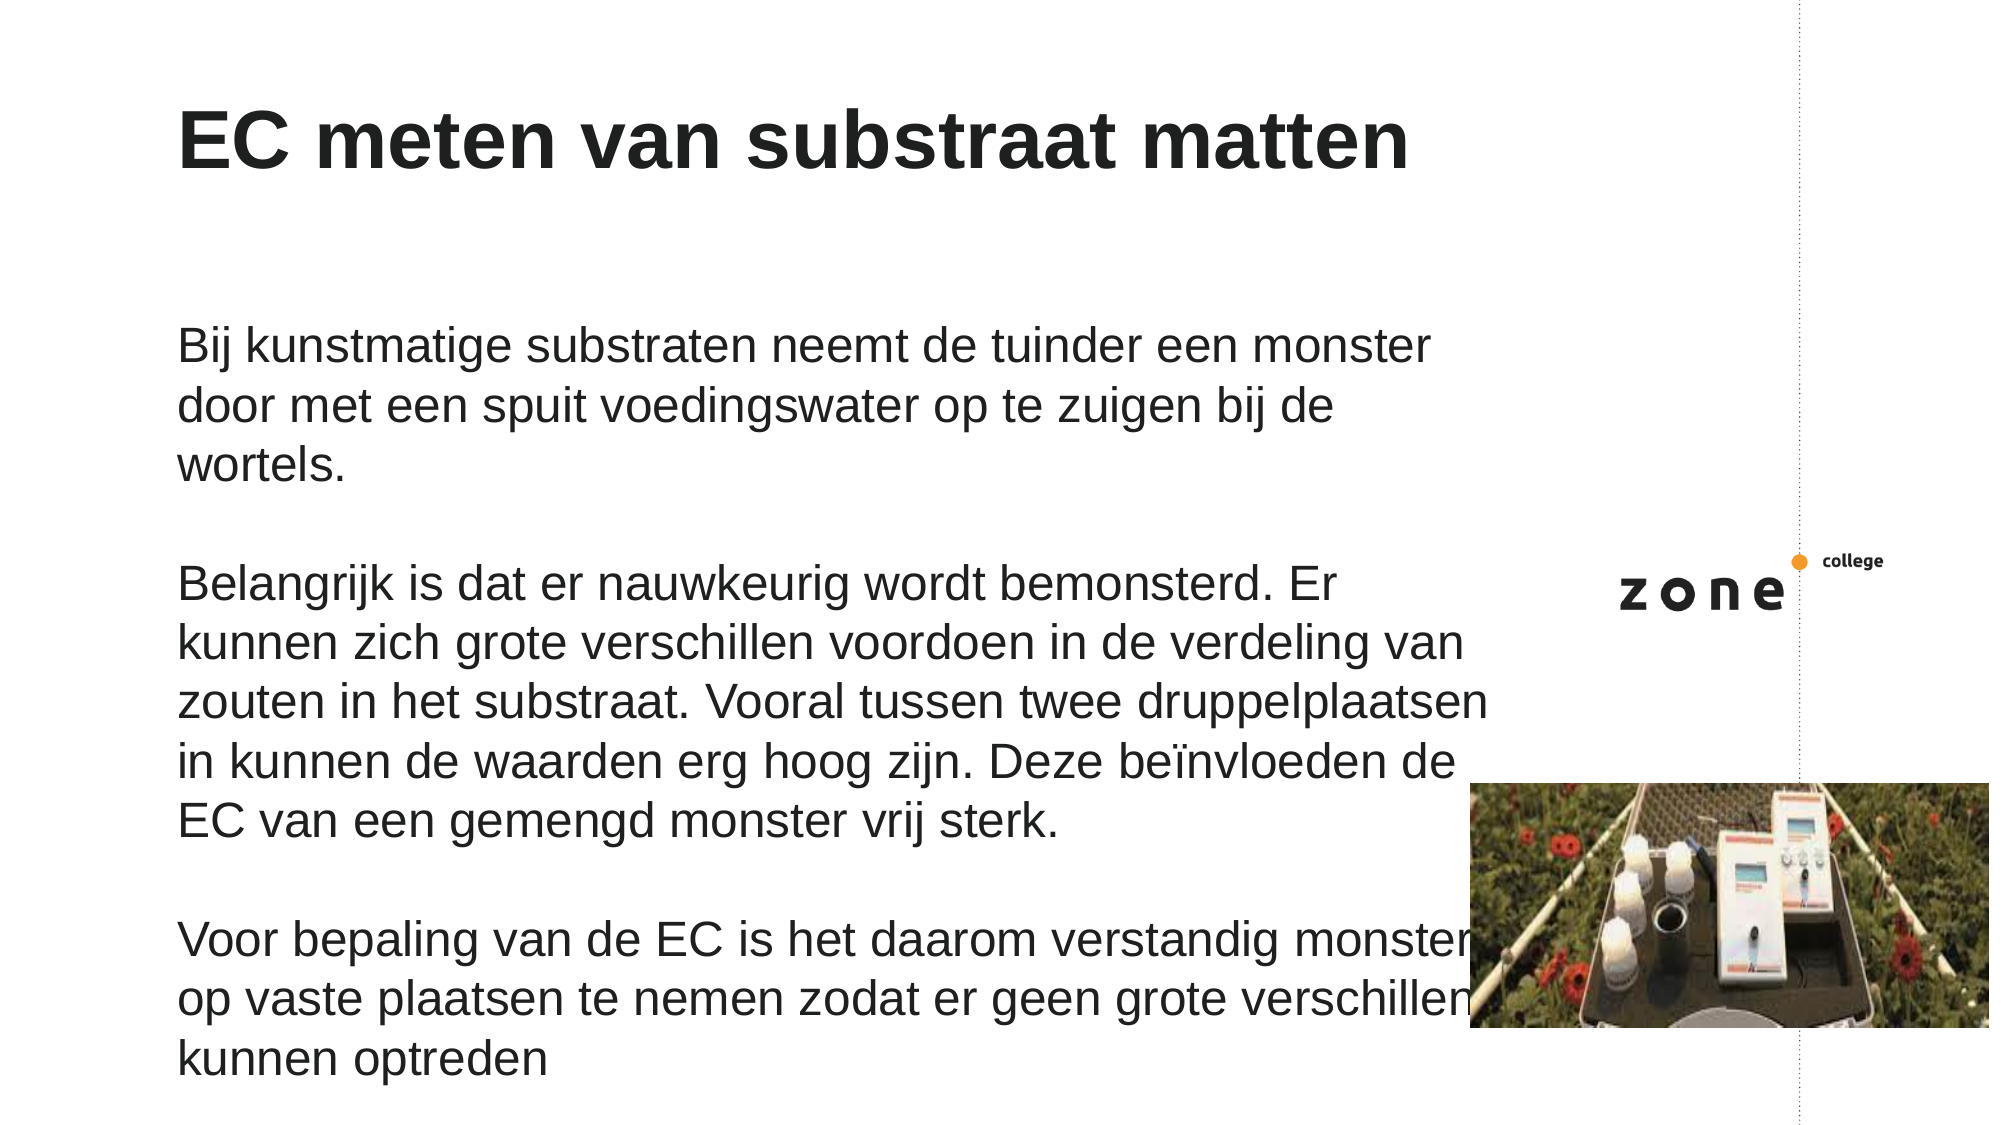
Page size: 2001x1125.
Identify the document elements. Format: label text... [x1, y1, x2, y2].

list Bij kunstmatige substraten neemt de tuinder een monster door met een spuit voedingswater op te zuigen bij de wortels. Belangrijk is dat er nauwkeurig wordt bemonsterd. Er kunnen zich grote verschillen voordoen in de verdeling van zouten in het substraat. Vooral tussen twee druppelplaatsen in kunnen de waarden erg hoog zijn. Deze beïnvloeden de EC van een gemengd monster vrij sterk. Voor bepaling van de EC is het daarom verstandig monsters op vaste plaatsen te nemen zodat er geen grote verschillen kunnen optreden [177, 313, 1500, 1091]
title EC meten van substraat matten [177, 97, 1471, 261]
picture [1470, 0, 2001, 1125]
